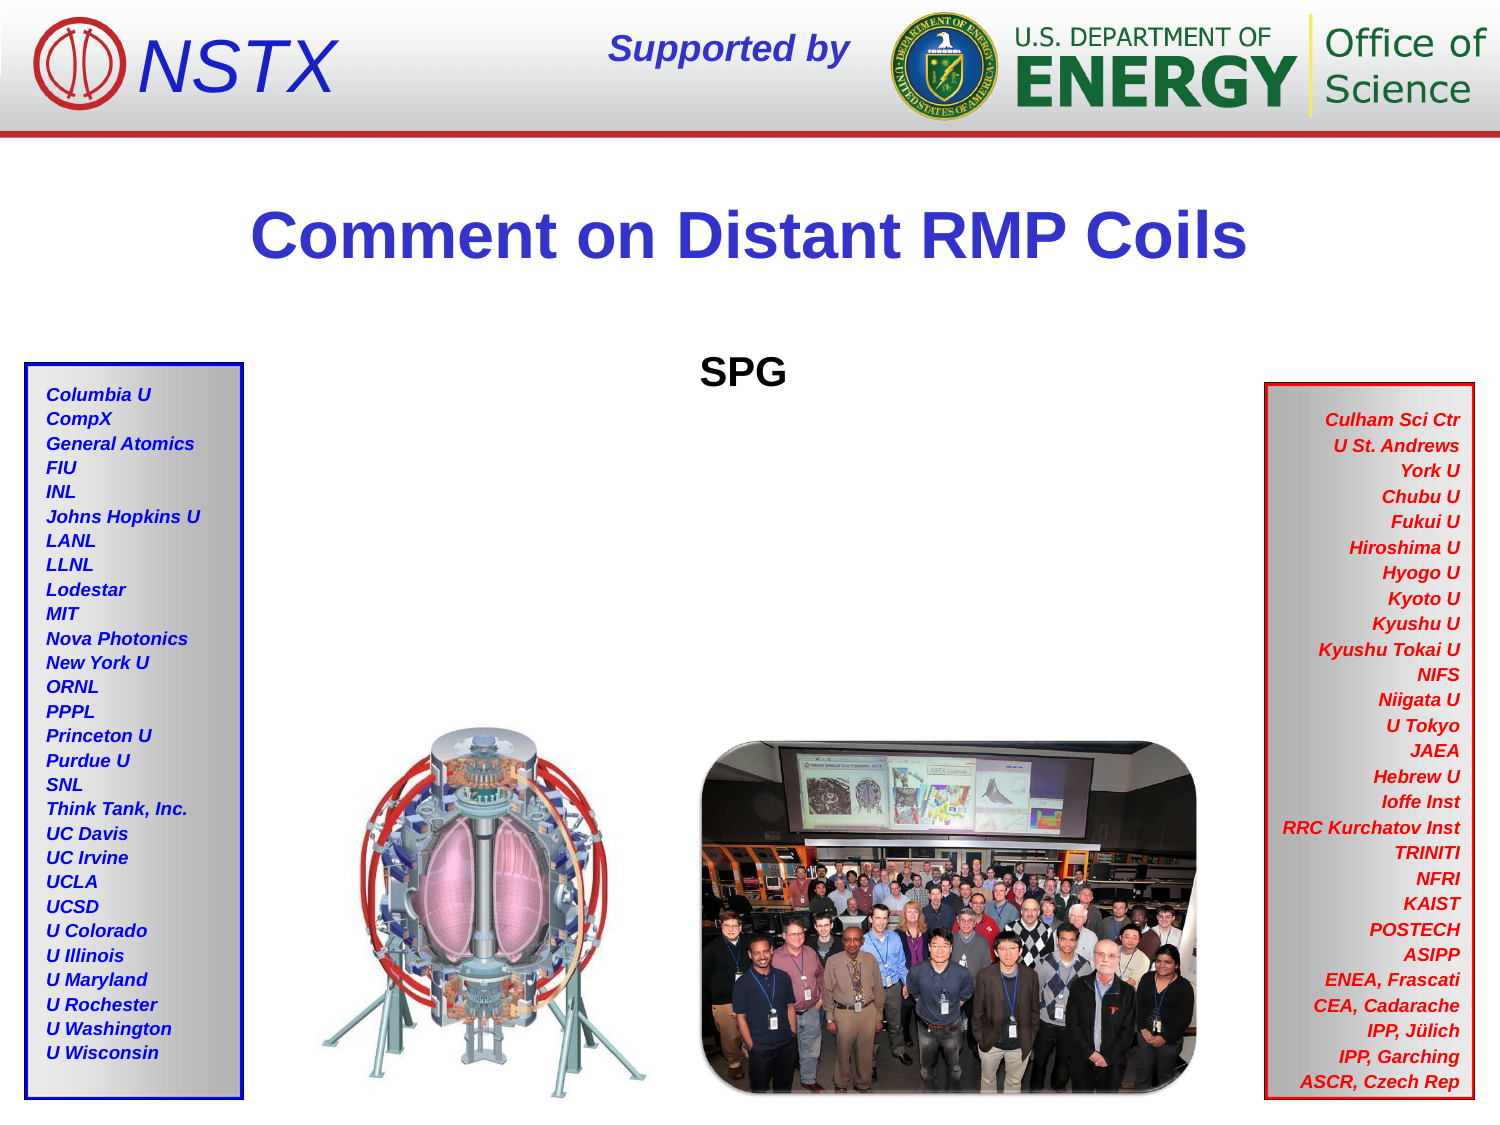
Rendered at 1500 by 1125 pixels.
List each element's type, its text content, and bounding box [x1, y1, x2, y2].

picture [317, 724, 651, 1101]
picture [1264, 381, 1476, 1101]
text_box Comment on Distant RMP Coils [24, 162, 1475, 313]
picture [0, 0, 1500, 138]
picture [24, 362, 244, 1101]
picture [694, 737, 1201, 1101]
text_box SPG [249, 337, 1238, 403]
